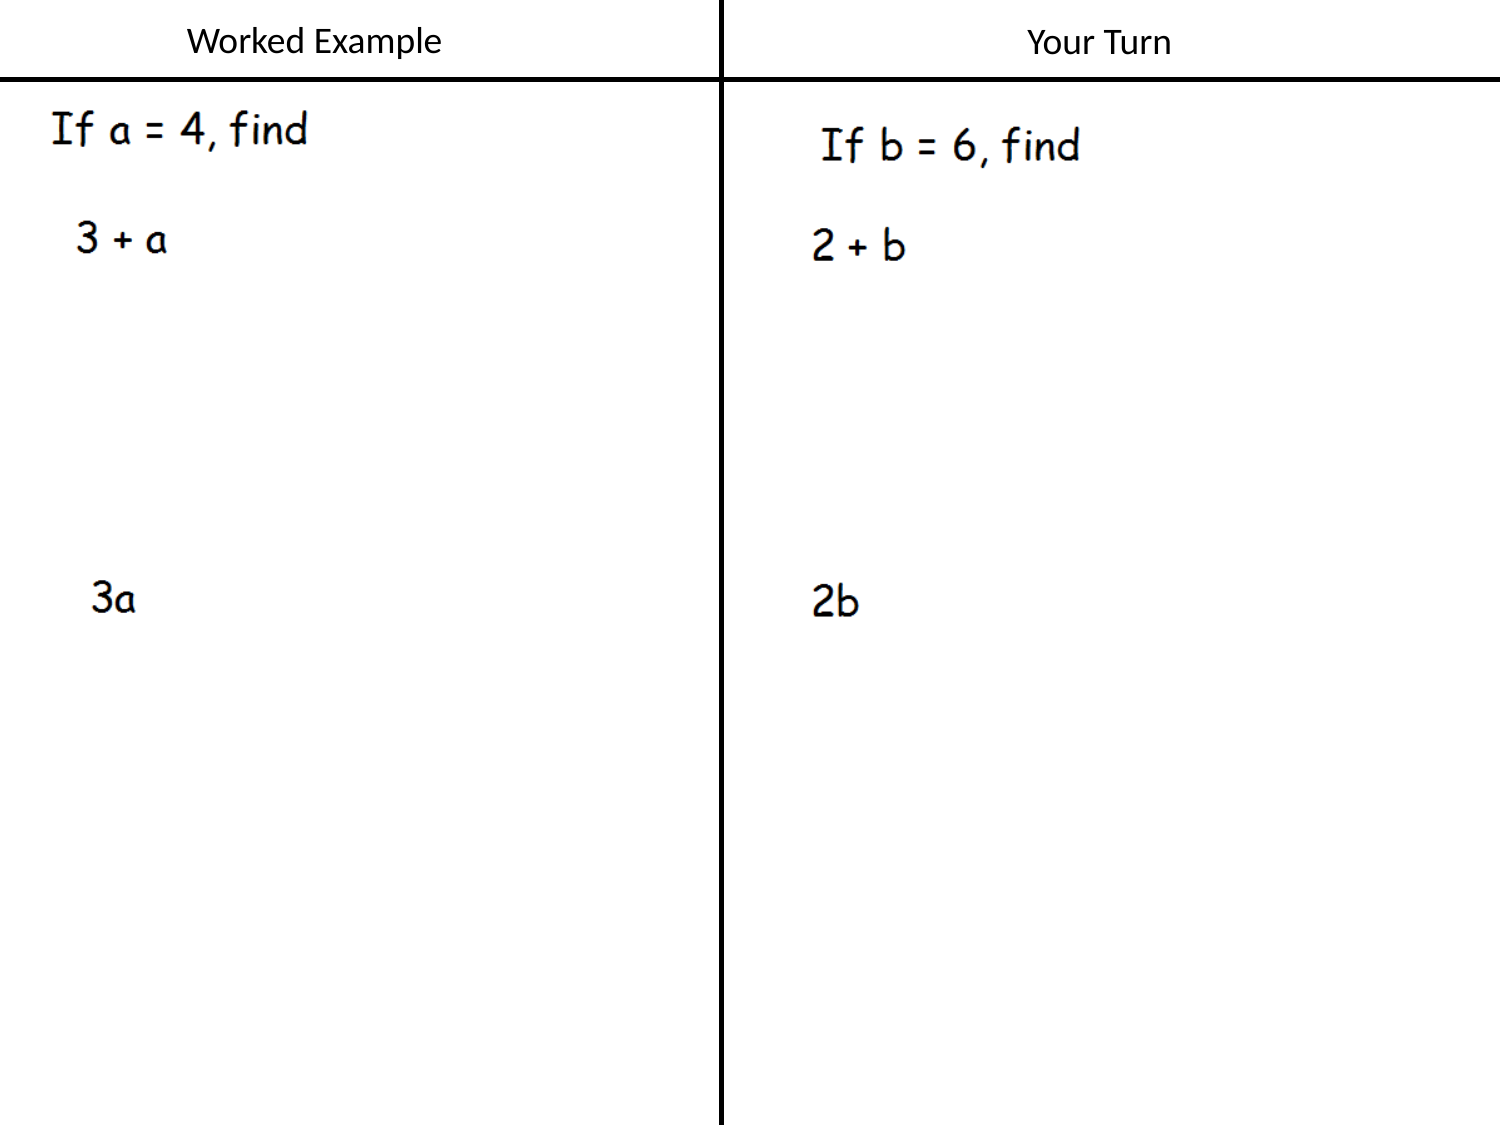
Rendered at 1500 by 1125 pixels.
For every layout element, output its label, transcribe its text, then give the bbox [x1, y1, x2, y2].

text_box Worked Example [169, 8, 460, 69]
text_box Your Turn [954, 9, 1245, 70]
picture [27, 88, 350, 653]
picture [794, 88, 1116, 653]
